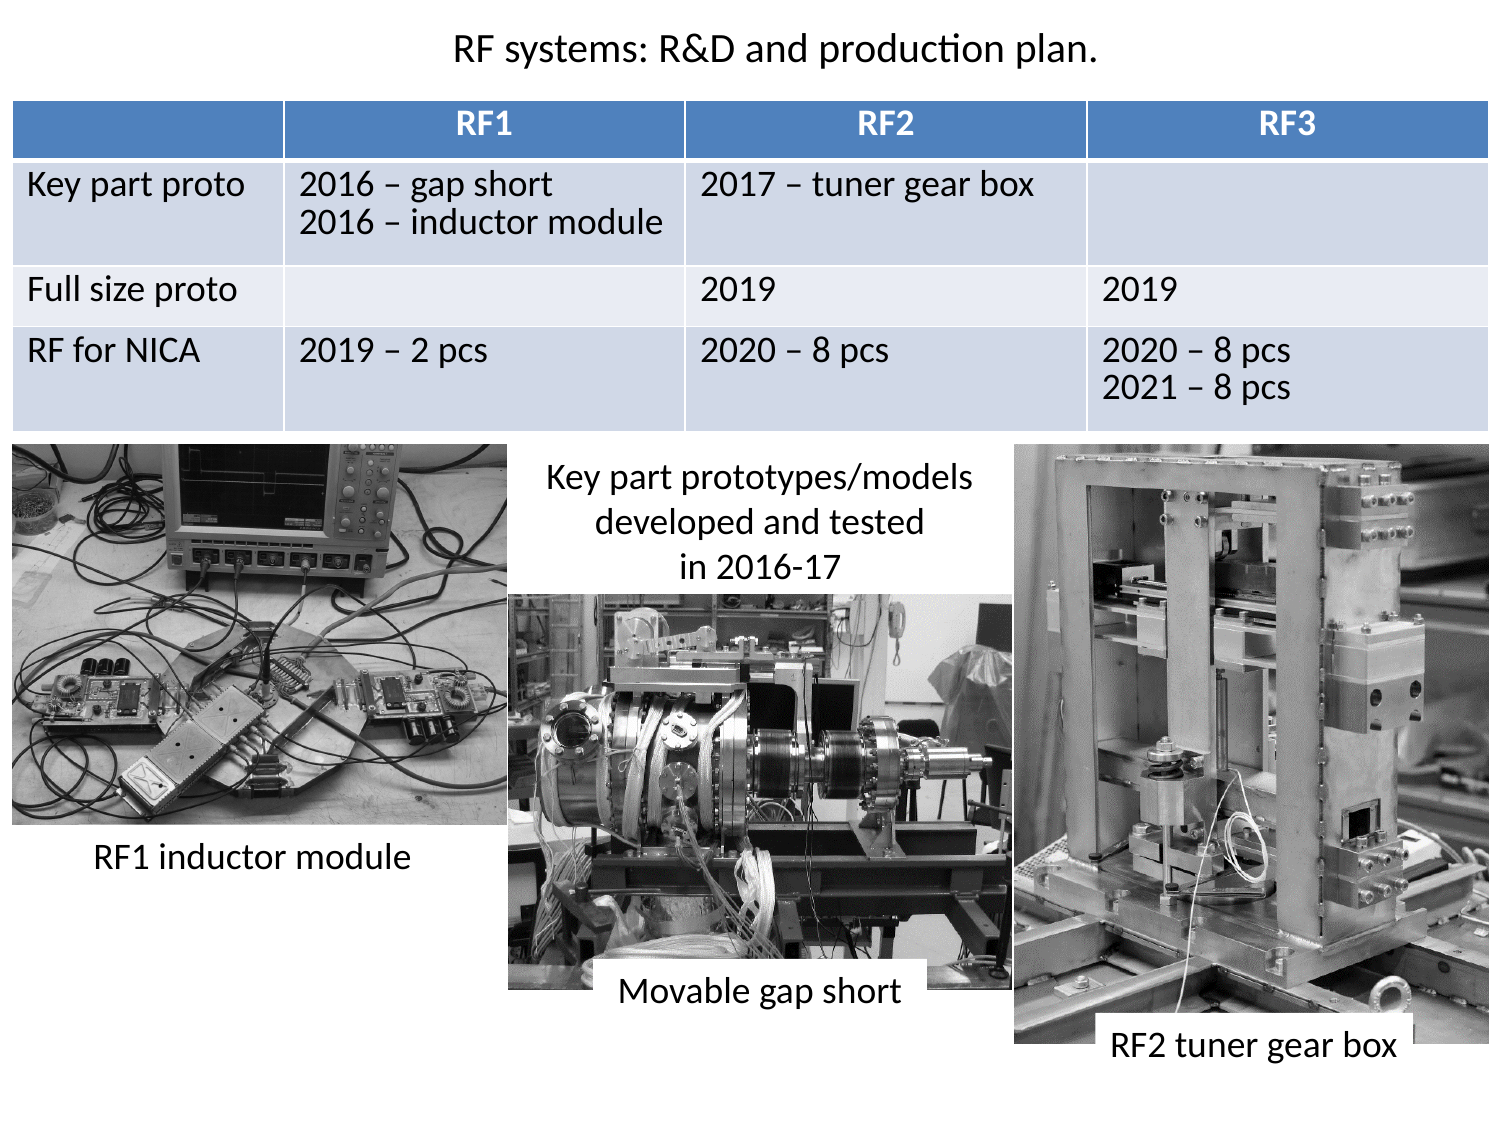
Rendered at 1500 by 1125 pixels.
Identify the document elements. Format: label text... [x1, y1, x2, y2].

table_cell Key part proto [13, 163, 283, 265]
table_cell 2017 – tuner gear box [686, 163, 1086, 265]
table_cell 2019 – 2 pcs [285, 327, 684, 431]
table_cell Full size proto [13, 267, 283, 326]
table_cell 2019 [1088, 267, 1488, 326]
table_cell 2019 [686, 267, 1086, 326]
table_header RF2 [686, 101, 1086, 158]
table_header RF3 [1088, 101, 1488, 158]
table_header RF1 [285, 101, 684, 158]
table_cell [285, 267, 684, 326]
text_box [11, 444, 1489, 1074]
table_cell 2020 – 8 pcs 2021 – 8 pcs [1088, 327, 1488, 431]
text_box RF systems: R&D and production plan. [254, 12, 1299, 78]
table_header [13, 101, 283, 158]
table_cell 2020 – 8 pcs [686, 327, 1086, 431]
table_cell [1088, 163, 1488, 265]
table_cell 2016 – gap short 2016 – inductor module [285, 163, 684, 265]
table_cell RF for NICA [13, 327, 283, 431]
